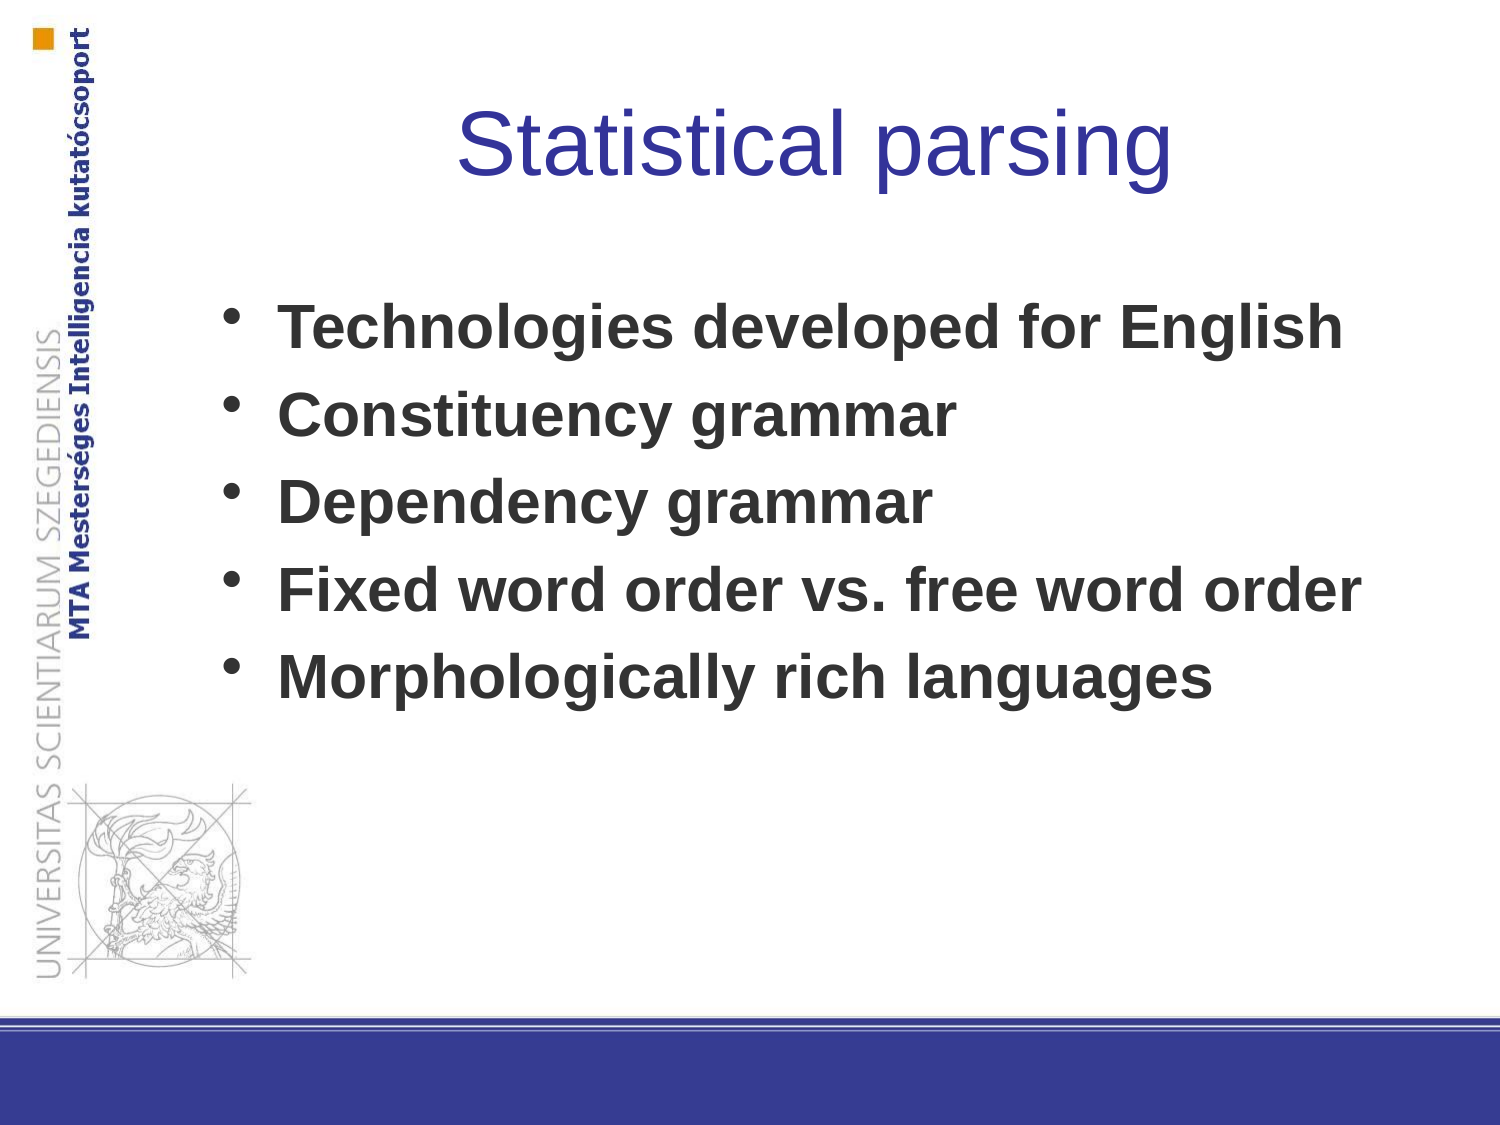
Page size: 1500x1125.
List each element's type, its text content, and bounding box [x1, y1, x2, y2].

picture [0, 0, 1500, 1125]
title Statistical parsing [206, 45, 1425, 233]
list Technologies developed for English Constituency grammar Dependency grammar Fixed word order vs. free word order Morphologically rich languages [206, 278, 1425, 941]
